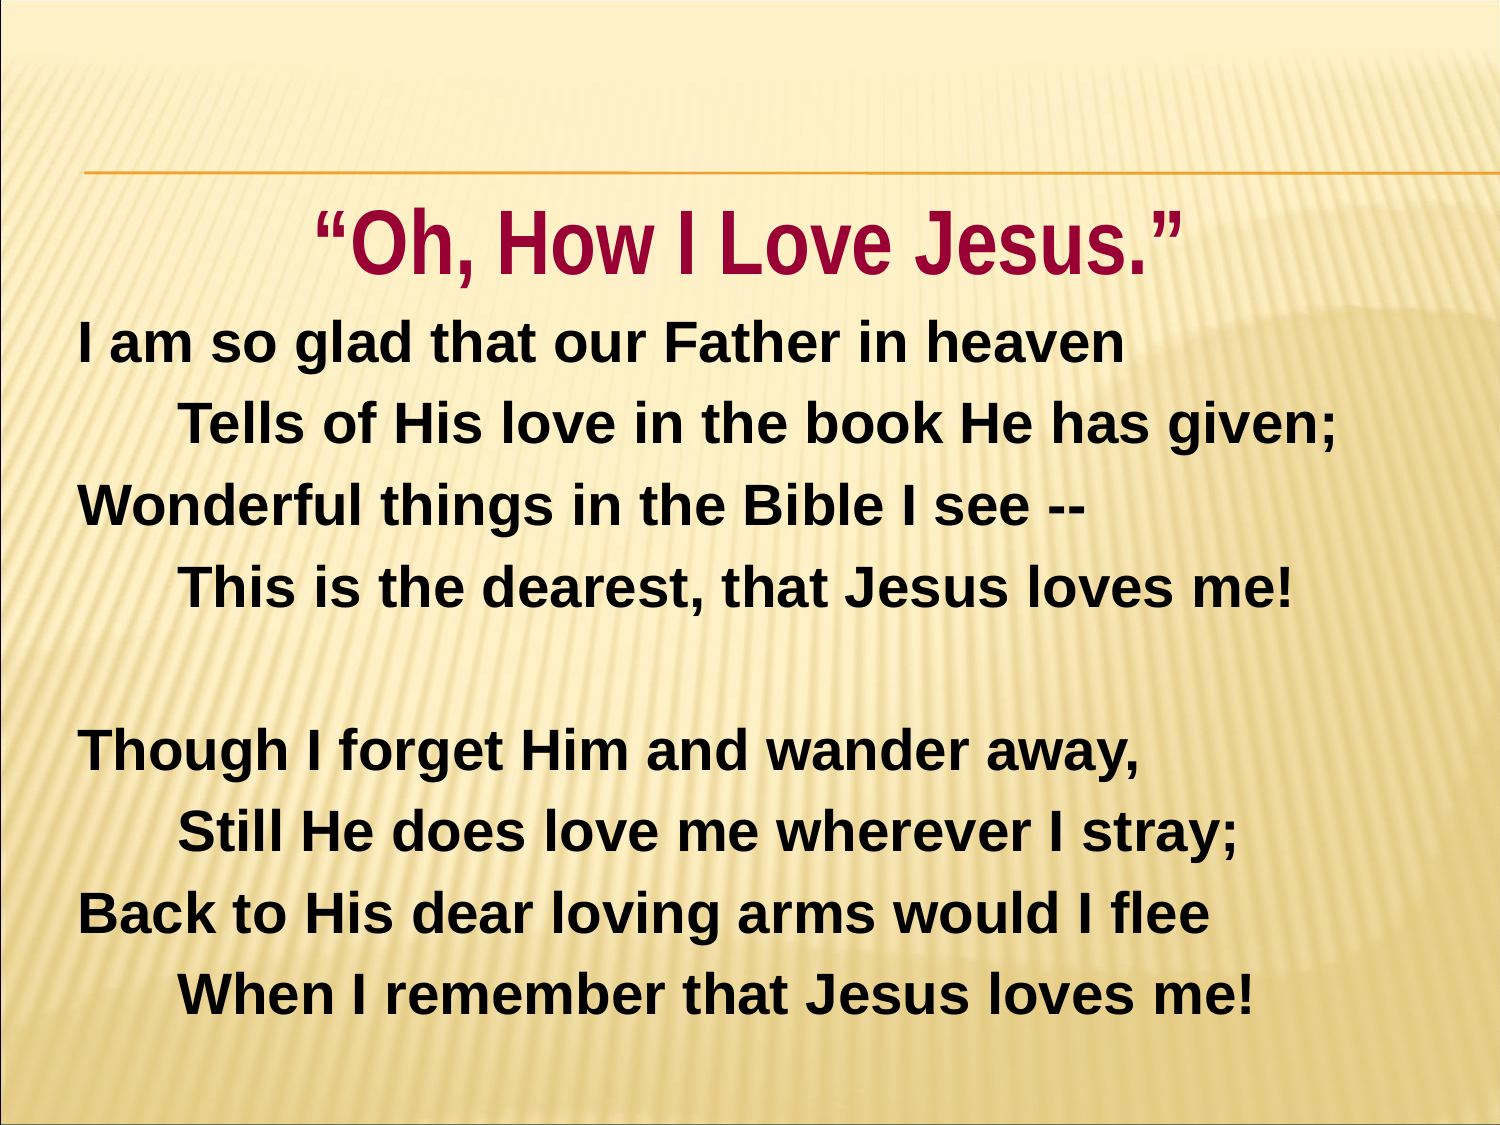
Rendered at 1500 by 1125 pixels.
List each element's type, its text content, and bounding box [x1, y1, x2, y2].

picture [0, 0, 1500, 1125]
list “Oh, How I Love Jesus.” I am so glad that our Father in heaven Tells of His love in the book He has given; Wonderful things in the Bible I see -- This is the dearest, that Jesus loves me! Though I forget Him and wander away, Still He does love me wherever I stray; Back to His dear loving arms would I flee When I remember that Jesus loves me! [62, 174, 1438, 1100]
